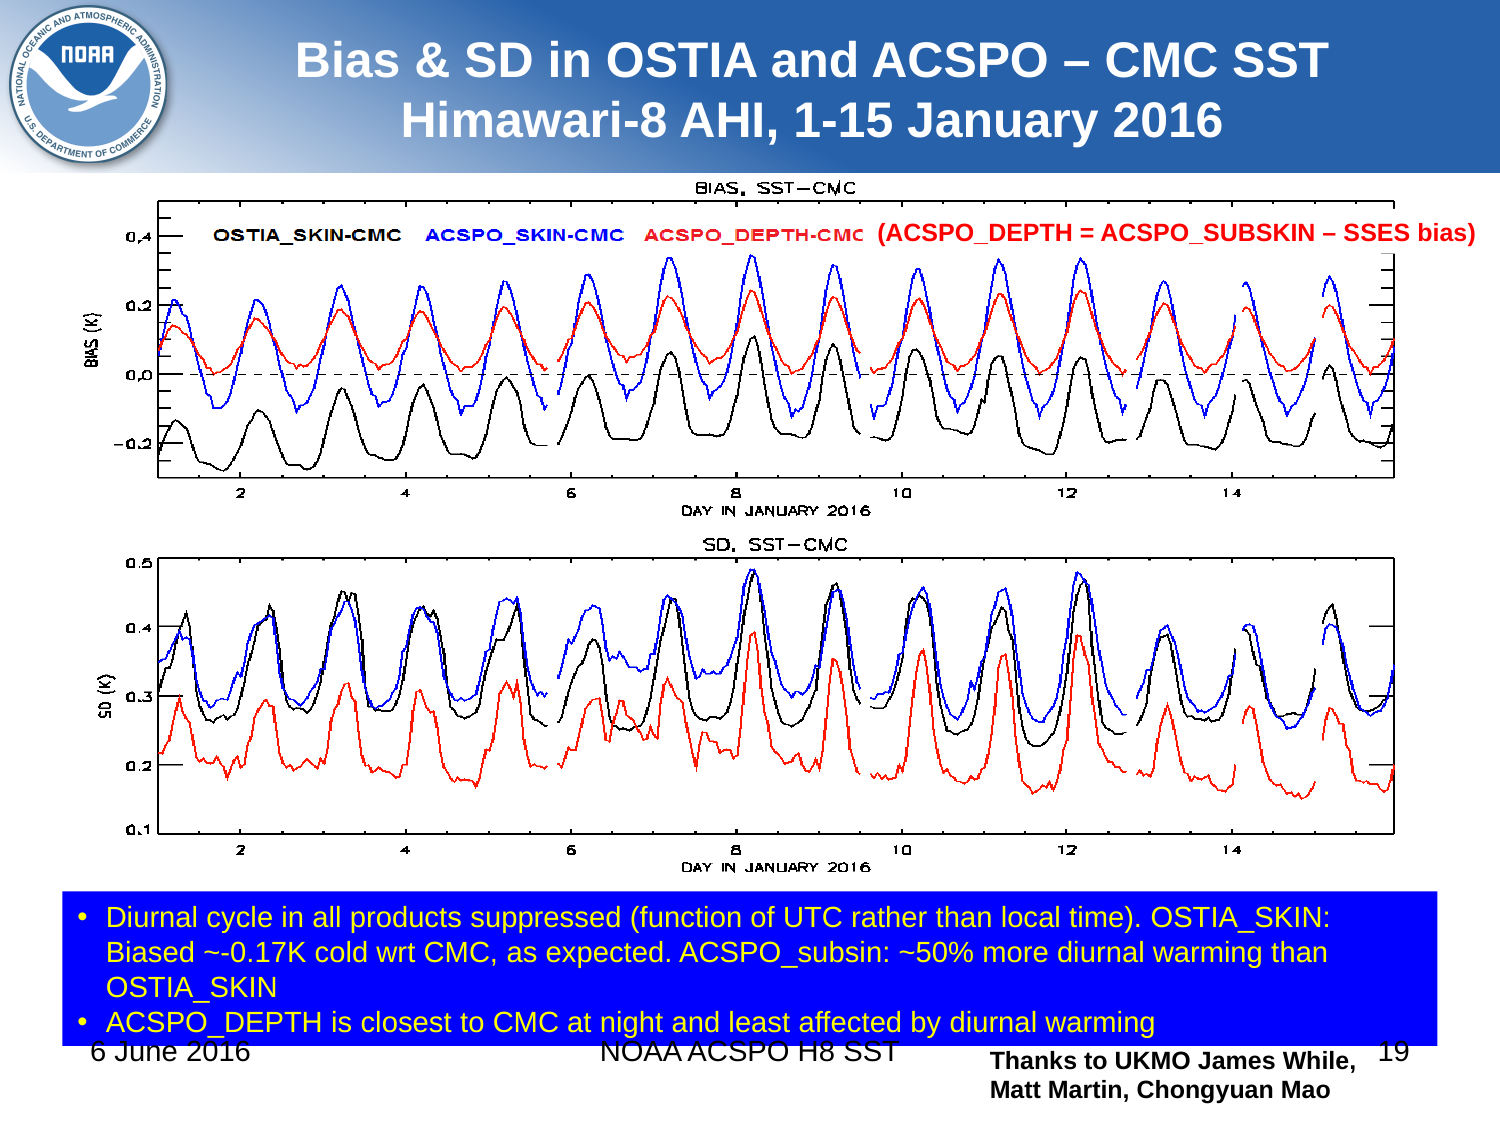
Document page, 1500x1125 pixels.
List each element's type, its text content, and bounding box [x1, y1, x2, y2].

text_box Thanks to UKMO James While, Matt Martin, Chongyuan Mao [975, 1036, 1388, 1112]
footer NOAA ACSPO H8 SST [512, 1024, 988, 1103]
picture [8, 4, 167, 163]
text_box (ACSPO_DEPTH = ACSPO_SUBSKIN – SSES bias) [1429, 208, 1500, 254]
slide_number 19 [1074, 1024, 1426, 1103]
title Bias & SD in OSTIA and ACSPO – CMC SST Himawari-8 AHI, 1-15 January 2016 [175, 24, 1488, 151]
text_box Diurnal cycle in all products suppressed (function of UTC rather than local time). OSTIA_SKIN: Biased ~-0.17K cold wrt CMC, as expected. ACSPO_subsin: ~50% more diurnal warming than OSTIA_SKIN ACSPO_DEPTH is closest to CMC at night and least affected by diurnal warming [62, 891, 1438, 1046]
picture [56, 174, 1426, 888]
text_box [0, 0, 1500, 173]
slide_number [74, 1024, 426, 1103]
